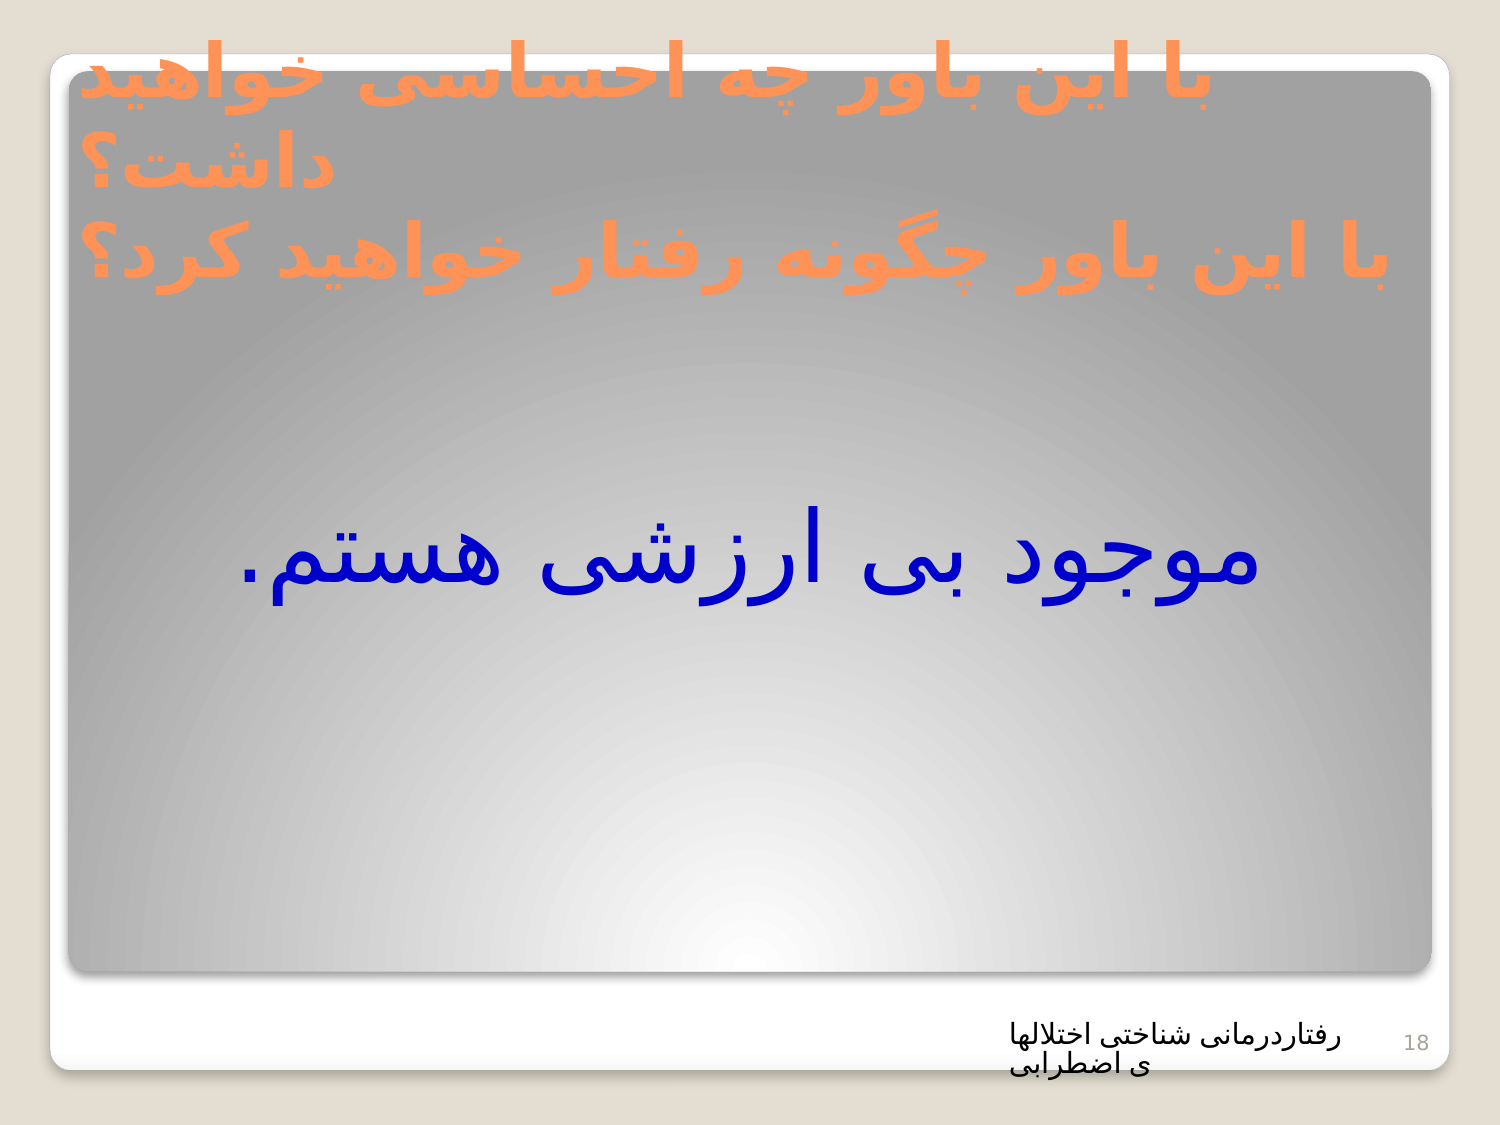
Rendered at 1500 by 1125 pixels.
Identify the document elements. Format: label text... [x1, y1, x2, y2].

text_box موجود بی ارزشی هستم. [62, 249, 1438, 913]
footer رفتاردرمانی شناختی اختلالهای اضطرابی [994, 1002, 1370, 1063]
title با این باور چه احساسی خواهید داشت؟ با این باور چگونه رفتار خواهید کرد؟ [62, 102, 1438, 249]
slide_number 18 [1370, 1002, 1445, 1063]
